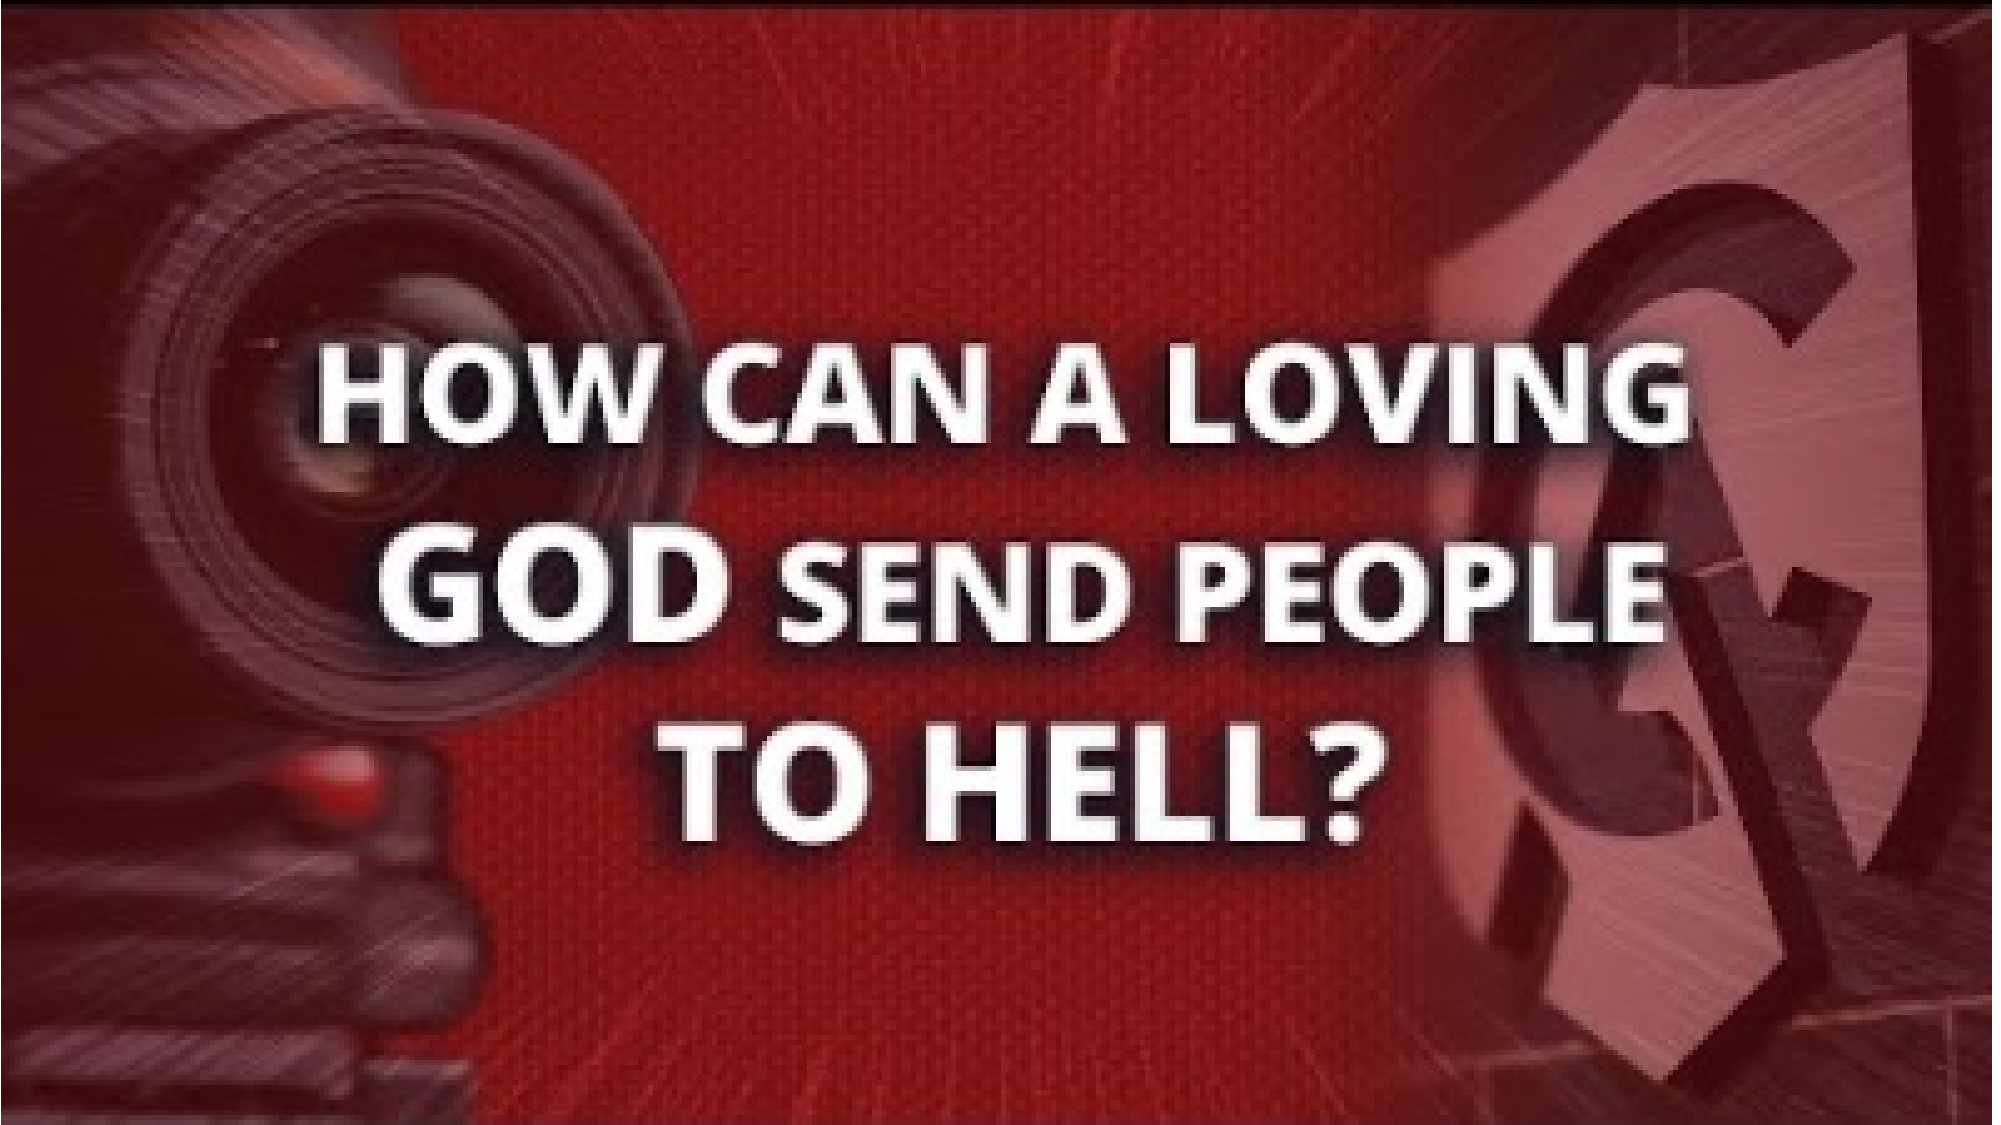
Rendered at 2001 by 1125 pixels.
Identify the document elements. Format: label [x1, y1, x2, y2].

text_box [0, 0, 1993, 1125]
